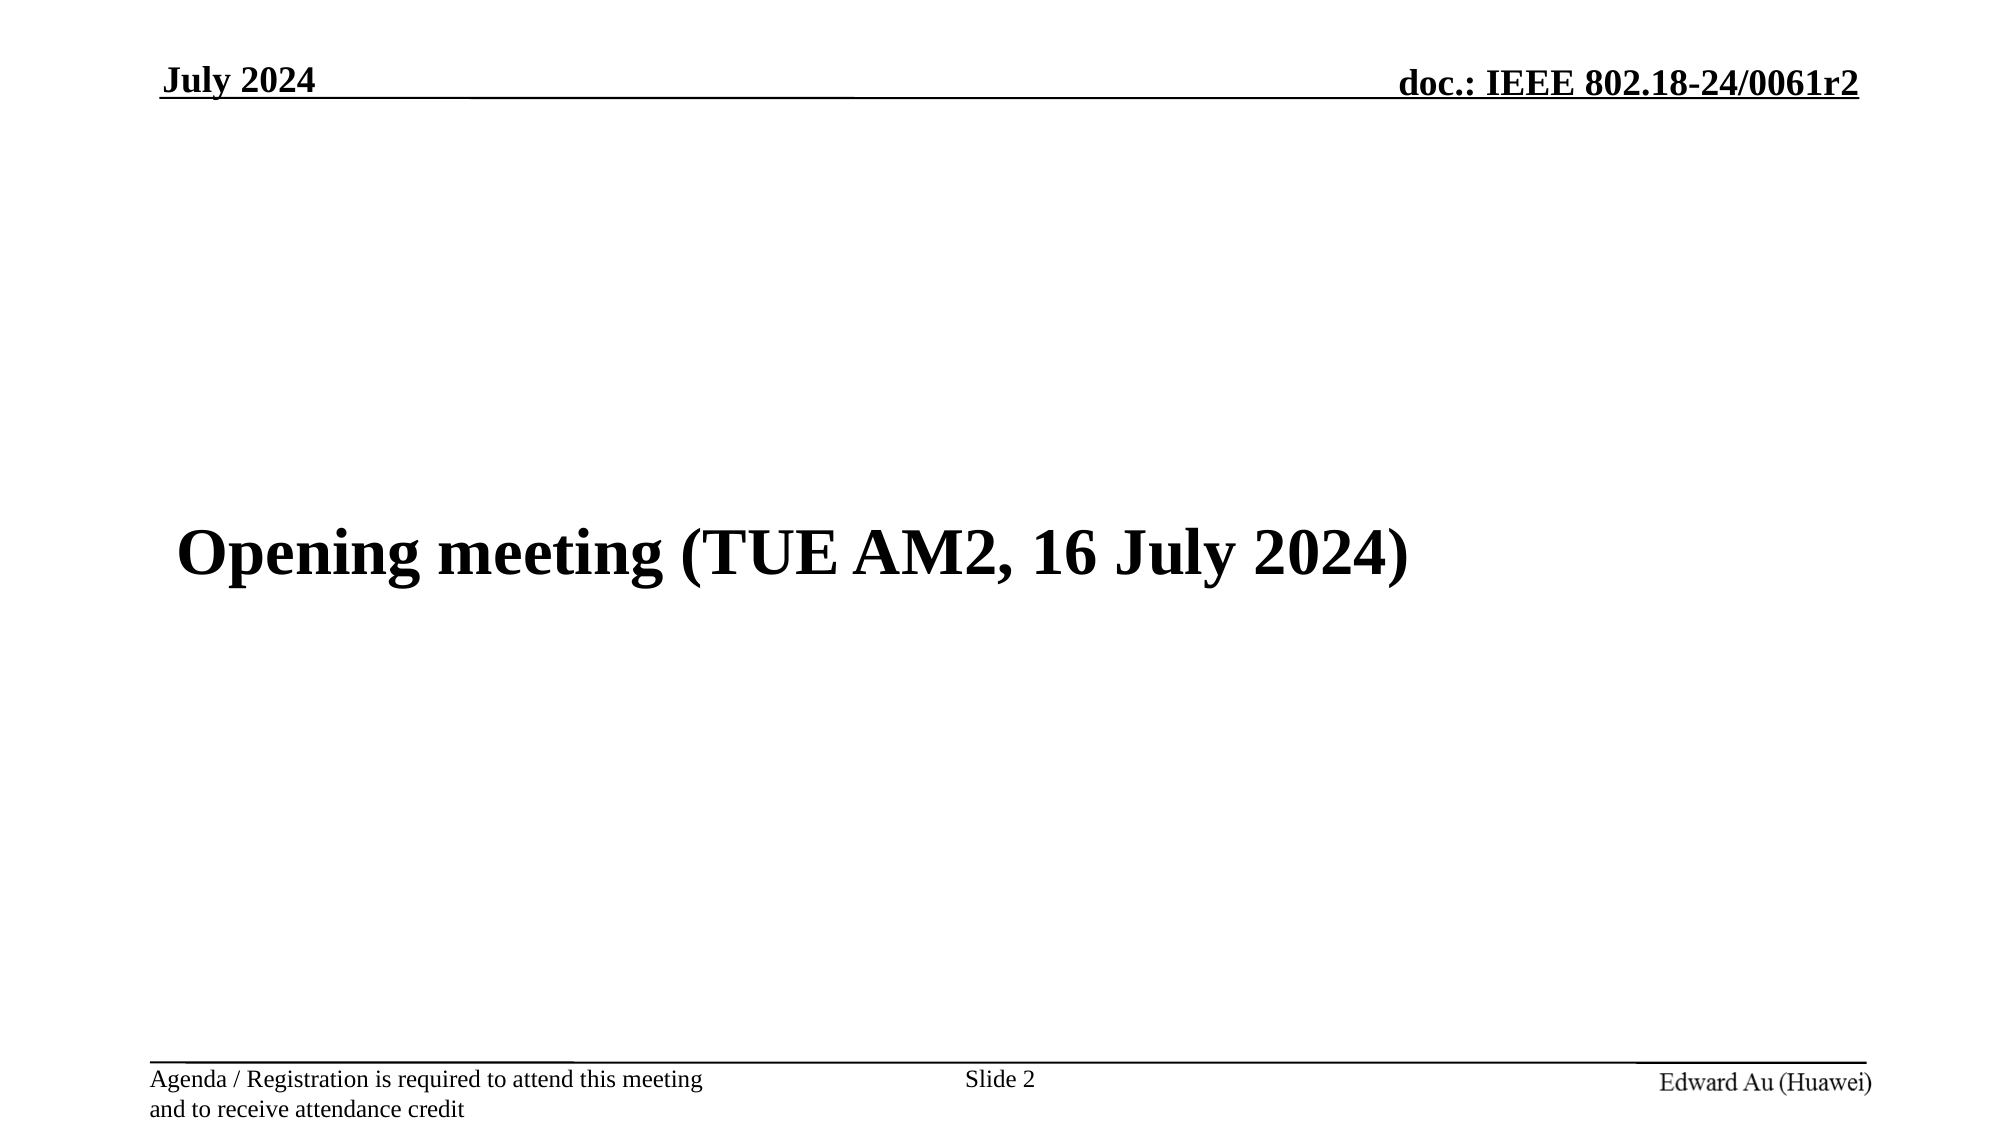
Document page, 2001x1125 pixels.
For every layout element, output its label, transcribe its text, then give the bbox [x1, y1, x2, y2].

text_box Opening meeting (TUE AM2, 16 July 2024) [162, 500, 1675, 675]
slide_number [161, 54, 526, 101]
slide_number Slide 2 [925, 1061, 1076, 1123]
picture [1174, 1058, 1887, 1113]
